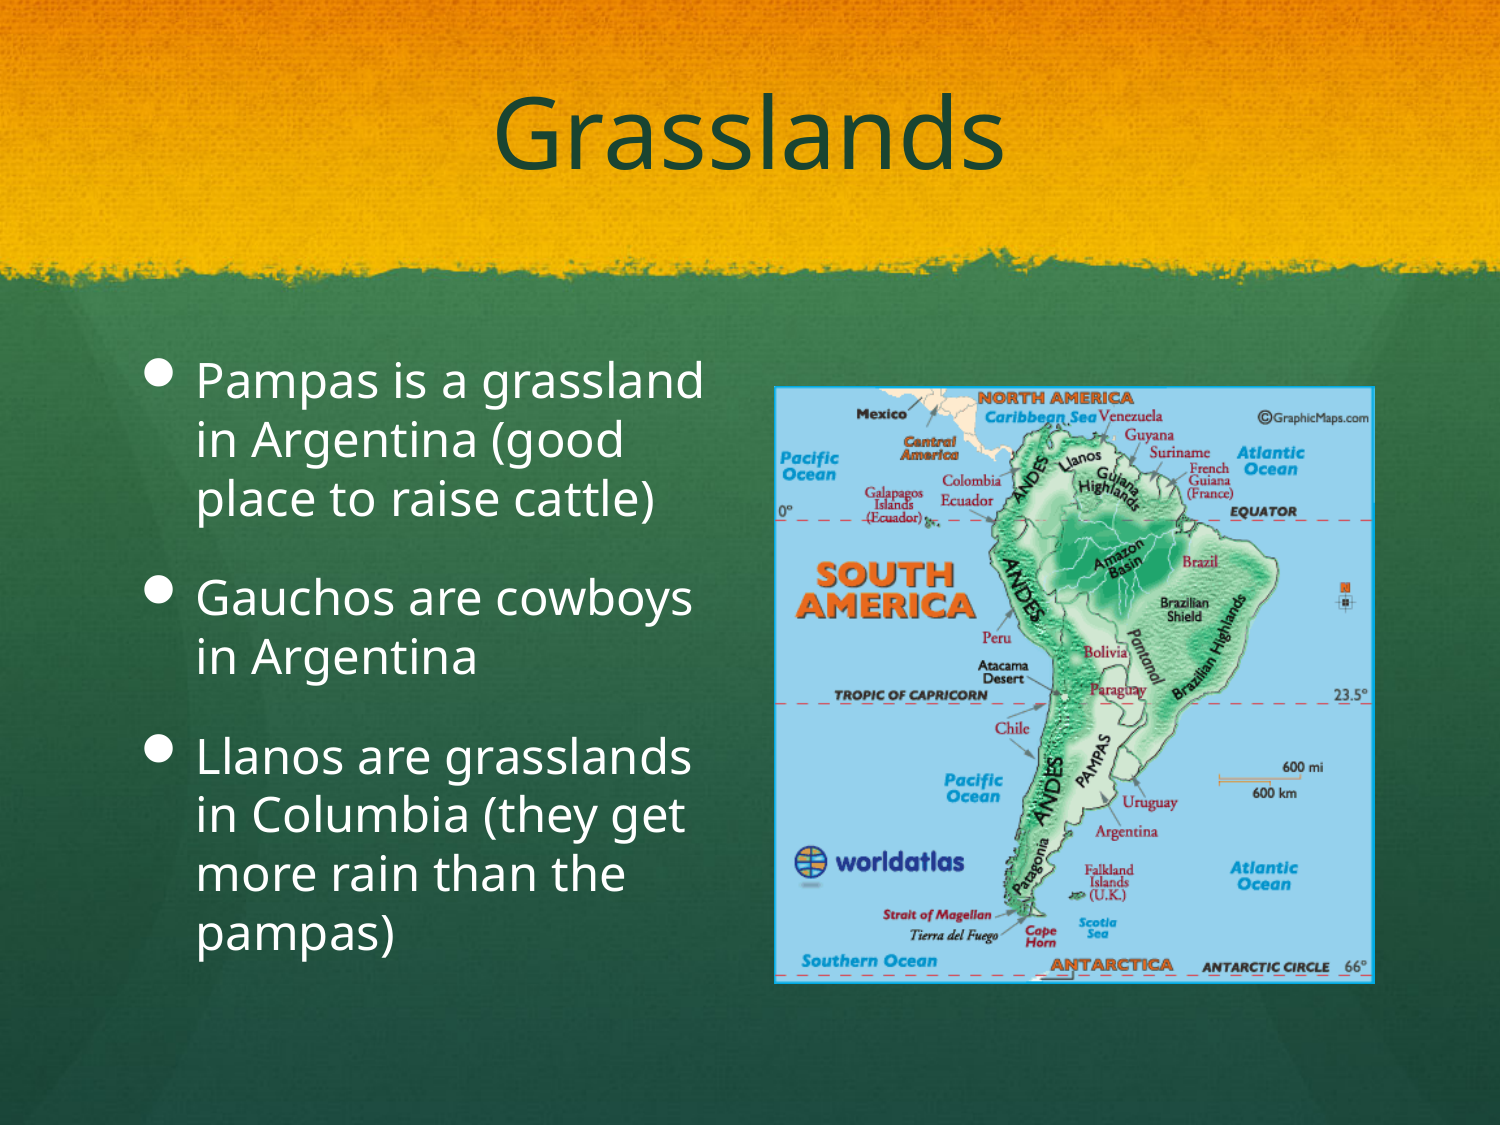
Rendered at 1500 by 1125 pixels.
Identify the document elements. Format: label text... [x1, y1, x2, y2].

picture [0, 0, 1500, 1125]
list Pampas is a grassland in Argentina (good place to raise cattle) Gauchos are cowboys in Argentina Llanos are grasslands in Columbia (they get more rain than the pampas) [125, 341, 726, 1029]
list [773, 341, 1375, 1029]
title Grasslands [125, 13, 1375, 246]
